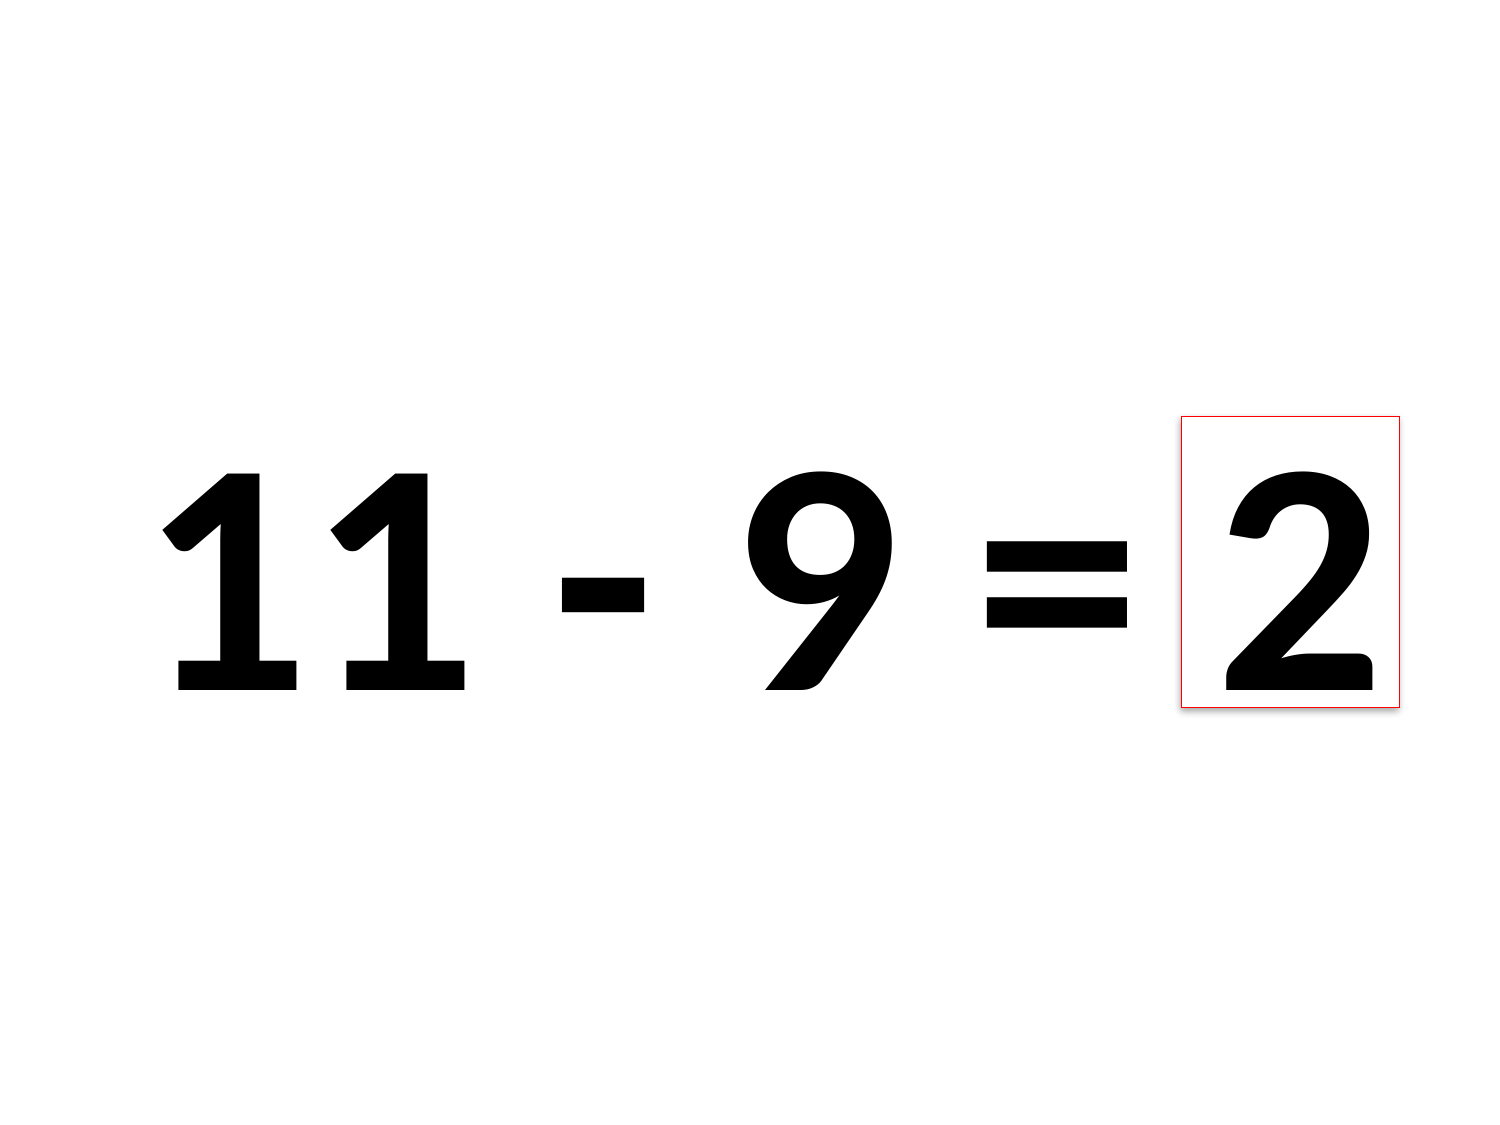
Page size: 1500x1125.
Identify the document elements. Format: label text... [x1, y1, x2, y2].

text_box 11 - 9 = 2 [72, 312, 1453, 801]
